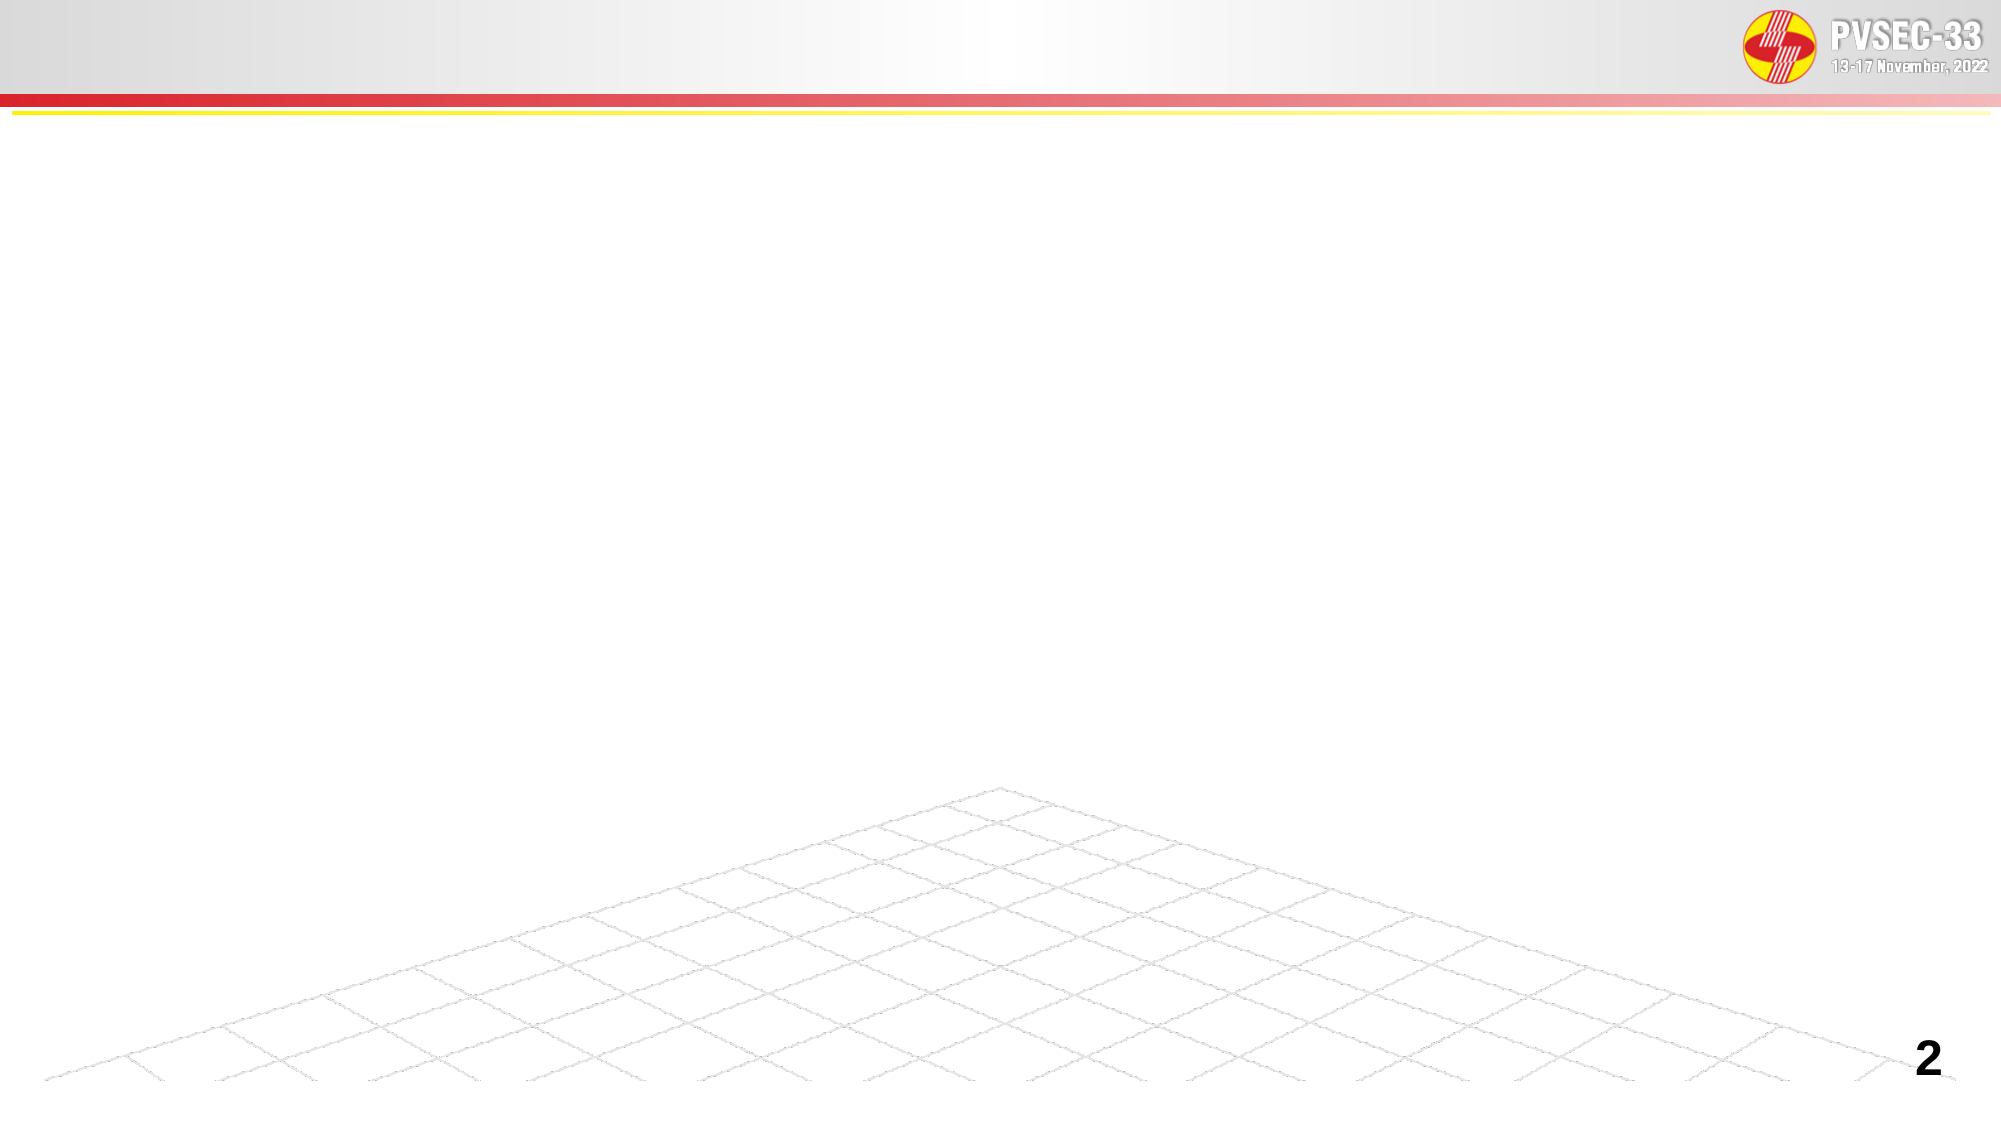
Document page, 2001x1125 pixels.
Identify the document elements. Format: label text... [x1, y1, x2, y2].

picture [1739, 0, 2001, 90]
picture [44, 787, 1956, 1081]
slide_number 2 [1507, 1025, 1958, 1086]
